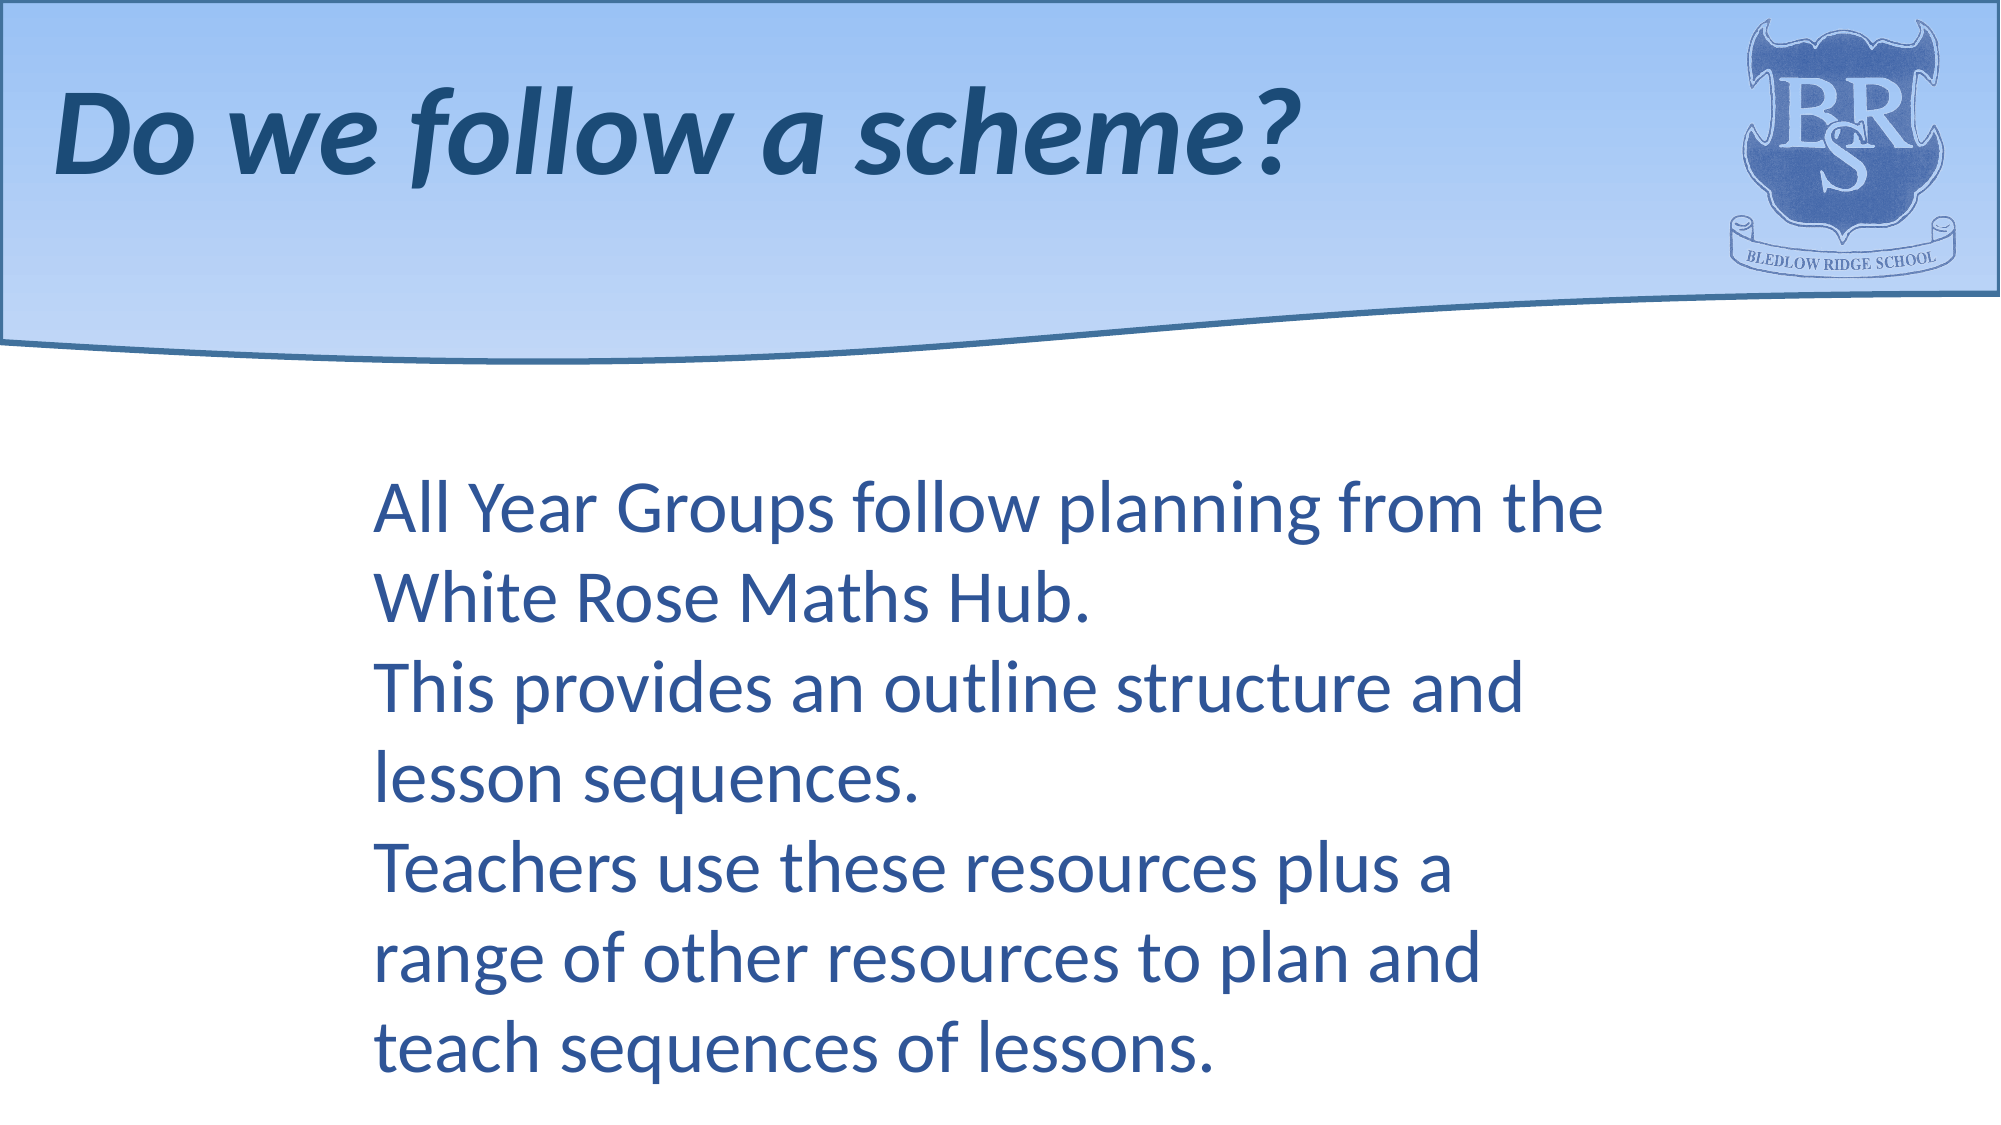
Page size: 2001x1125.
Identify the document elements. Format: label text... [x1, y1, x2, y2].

picture [1720, 12, 1960, 283]
text_box Do we follow a scheme? [37, 42, 1720, 184]
text_box All Year Groups follow planning from the White Rose Maths Hub. This provides an outline structure and lesson sequences. Teachers use these resources plus a range of other resources to plan and teach sequences of lessons. [358, 450, 1642, 625]
text_box [0, 0, 2000, 363]
